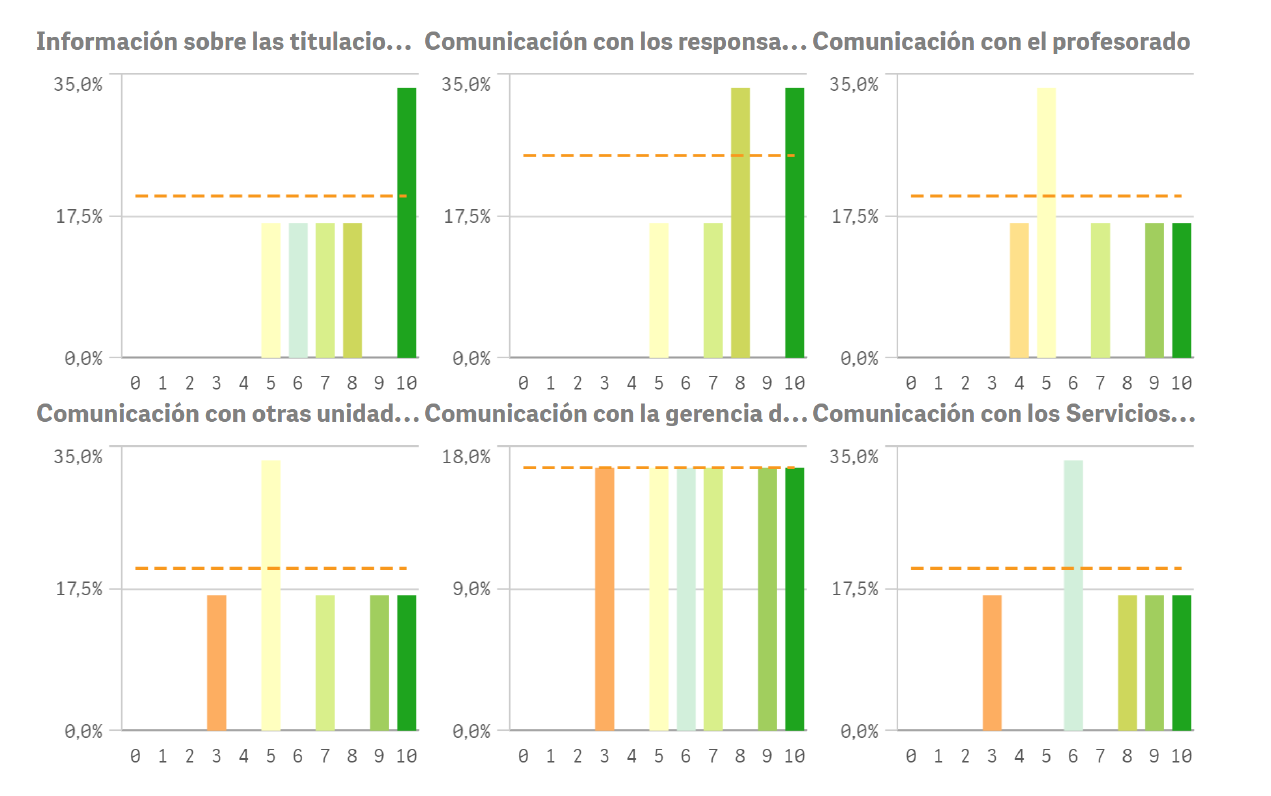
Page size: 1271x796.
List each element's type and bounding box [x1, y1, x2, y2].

picture [34, 25, 1199, 771]
